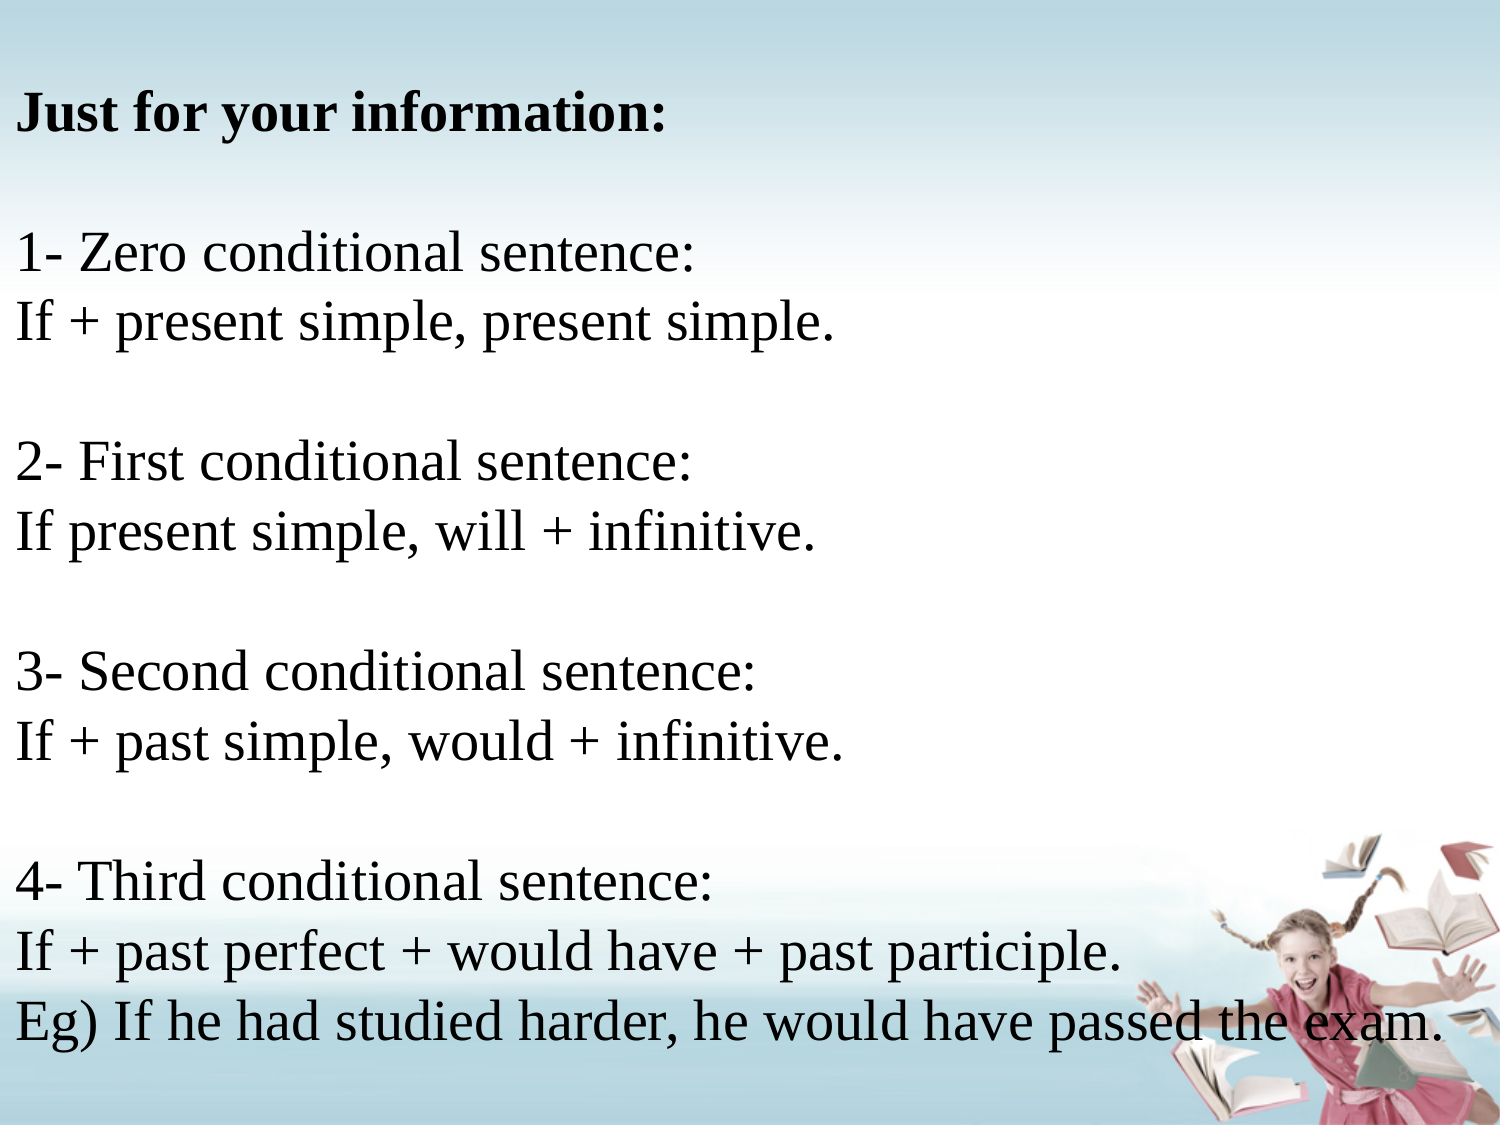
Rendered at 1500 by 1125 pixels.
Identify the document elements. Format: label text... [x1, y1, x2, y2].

slide_number 8 [1074, 1042, 1425, 1103]
title Just for your information: 1- Zero conditional sentence: If + present simple, present simple. 2- First conditional sentence: If present simple, will + infinitive. 3- Second conditional sentence: If + past simple, would + infinitive. 4- Third conditional sentence: If + past perfect + would have + past participle. Eg) If he had studied harder, he would have passed the exam. [0, 0, 1500, 1125]
